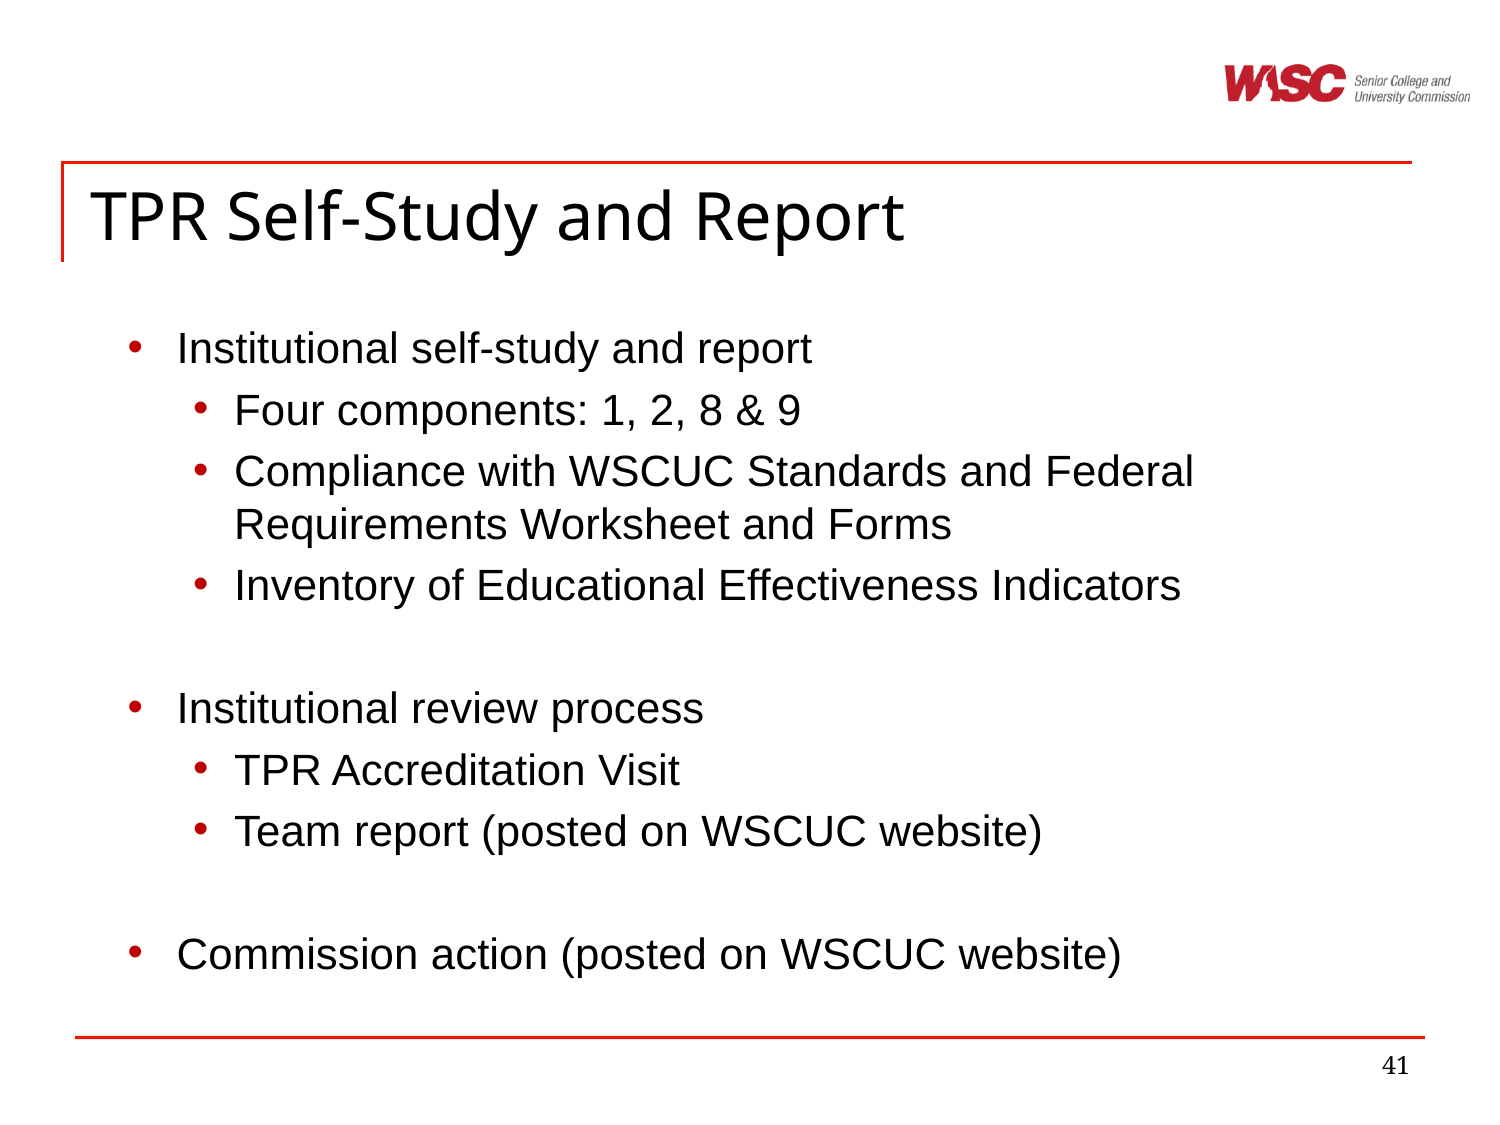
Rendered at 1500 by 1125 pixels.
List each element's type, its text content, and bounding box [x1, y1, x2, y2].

title TPR Self-Study and Report [75, 174, 1425, 288]
text_box Institutional self-study and report Four components: 1, 2, 8 & 9 Compliance with WSCUC Standards and Federal Requirements Worksheet and Forms Inventory of Educational Effectiveness Indicators Institutional review process TPR Accreditation Visit Team report (posted on WSCUC website) Commission action (posted on WSCUC website) [112, 312, 1463, 988]
slide_number 41 [1074, 1049, 1425, 1088]
picture [1224, 64, 1470, 104]
